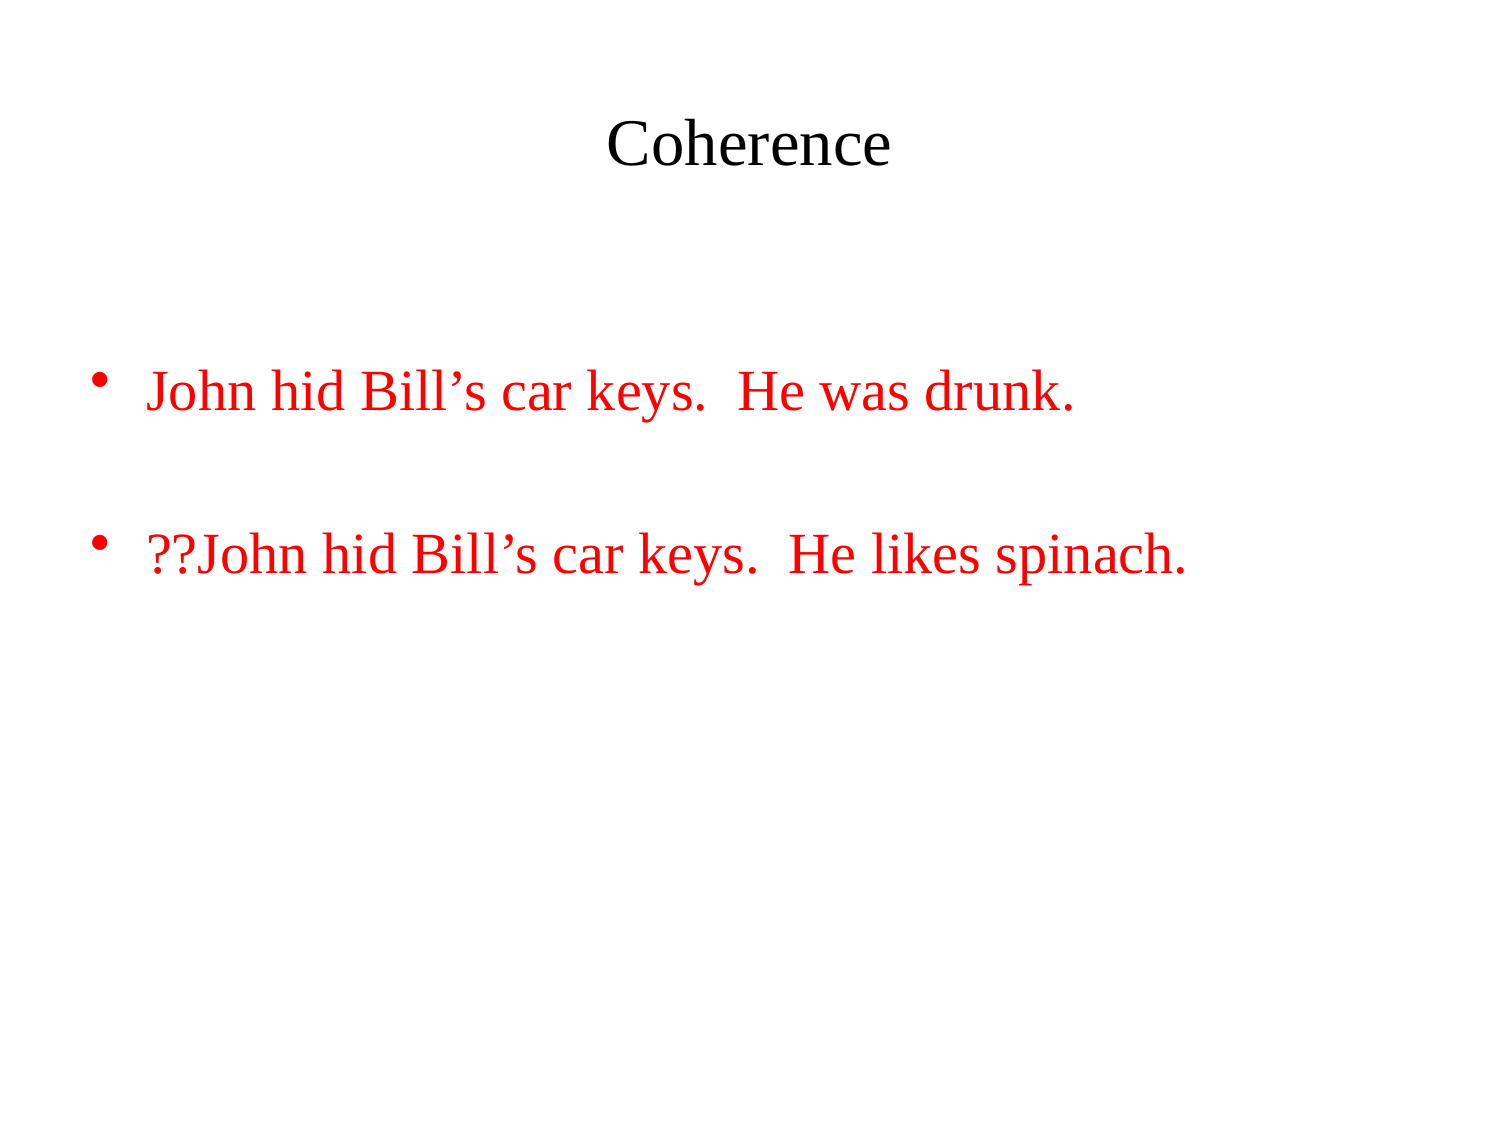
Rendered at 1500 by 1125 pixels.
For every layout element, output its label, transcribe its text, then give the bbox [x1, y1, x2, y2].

title Coherence [74, 44, 1426, 233]
list John hid Bill’s car keys. He was drunk. ??John hid Bill’s car keys. He likes spinach. [74, 262, 1426, 1006]
